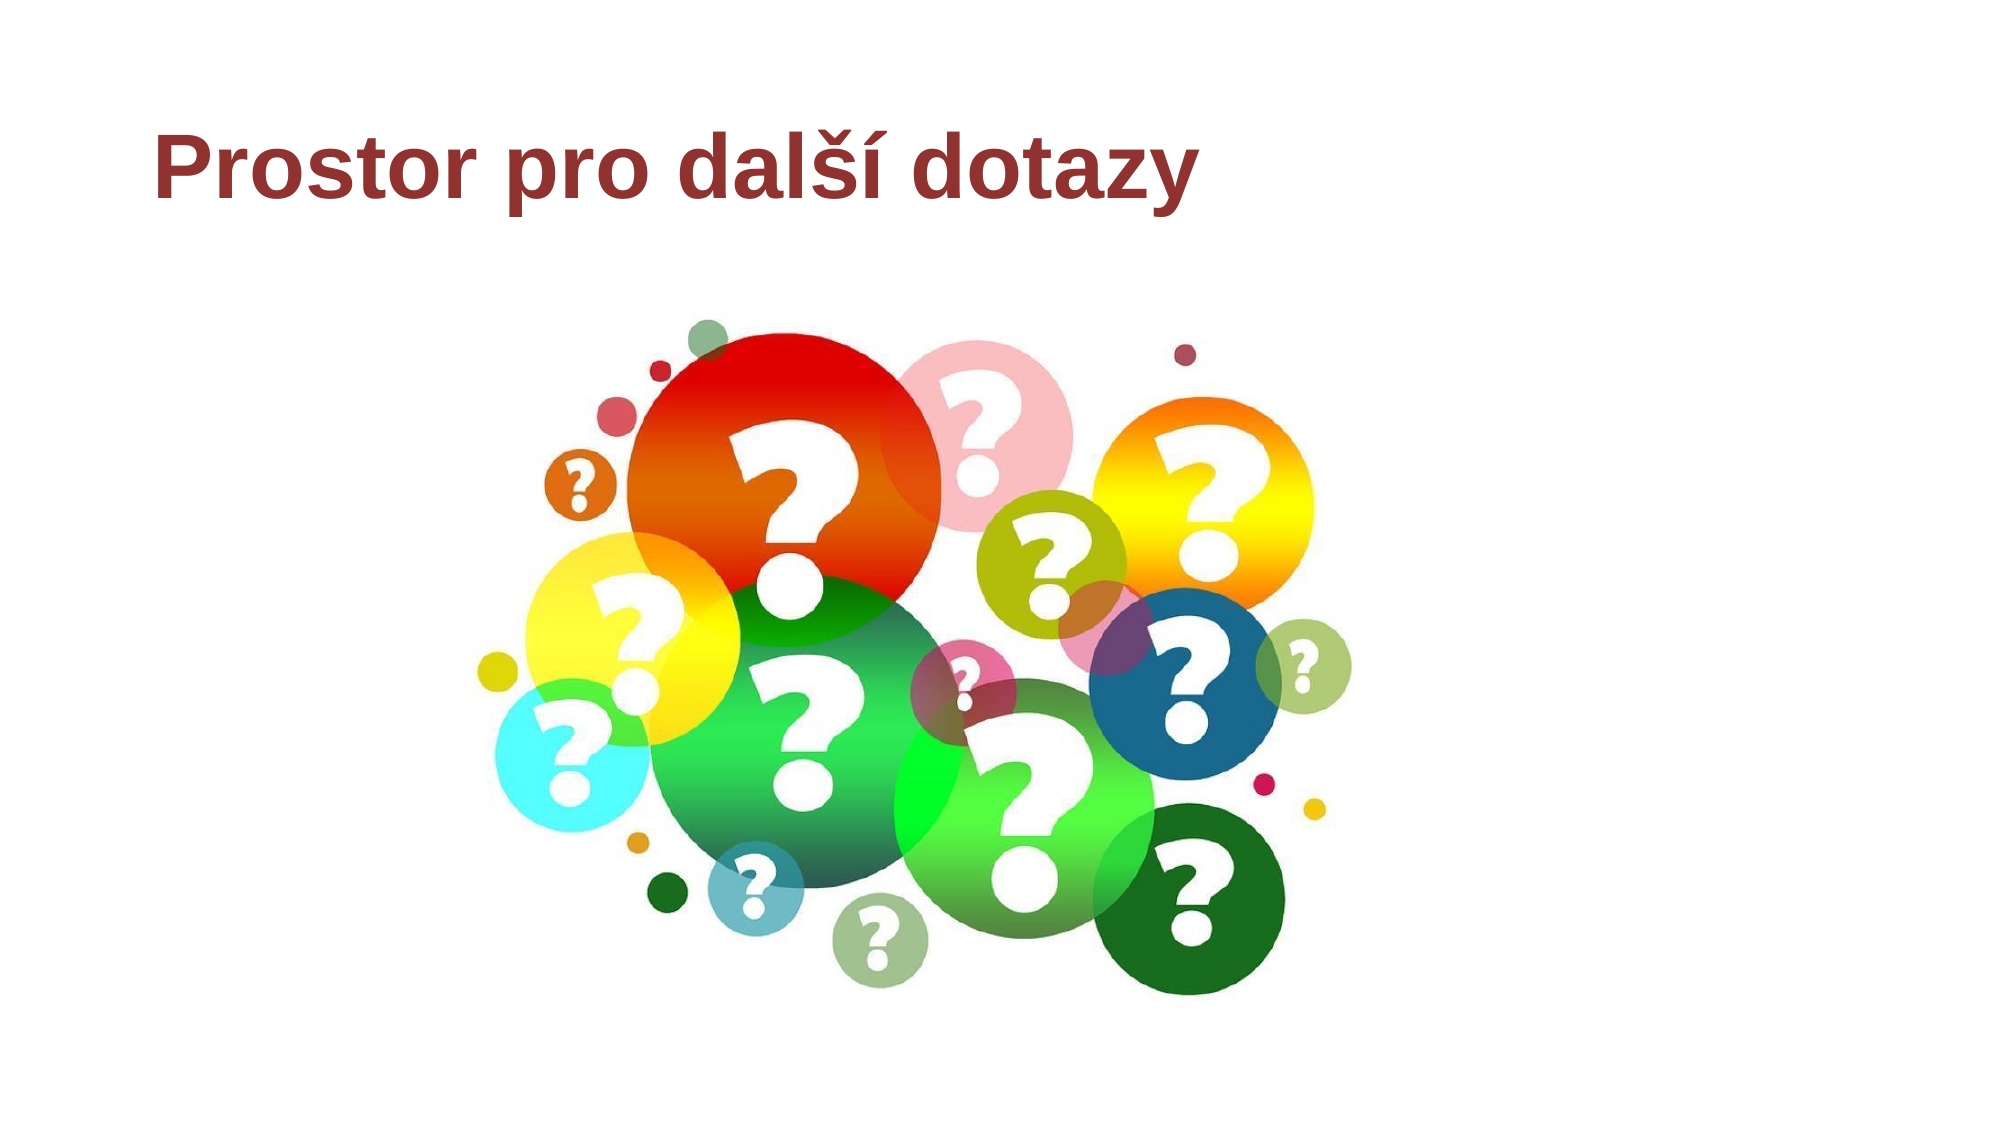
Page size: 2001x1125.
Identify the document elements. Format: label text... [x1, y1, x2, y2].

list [284, 238, 1544, 1065]
title Prostor pro další dotazy [137, 59, 1863, 278]
